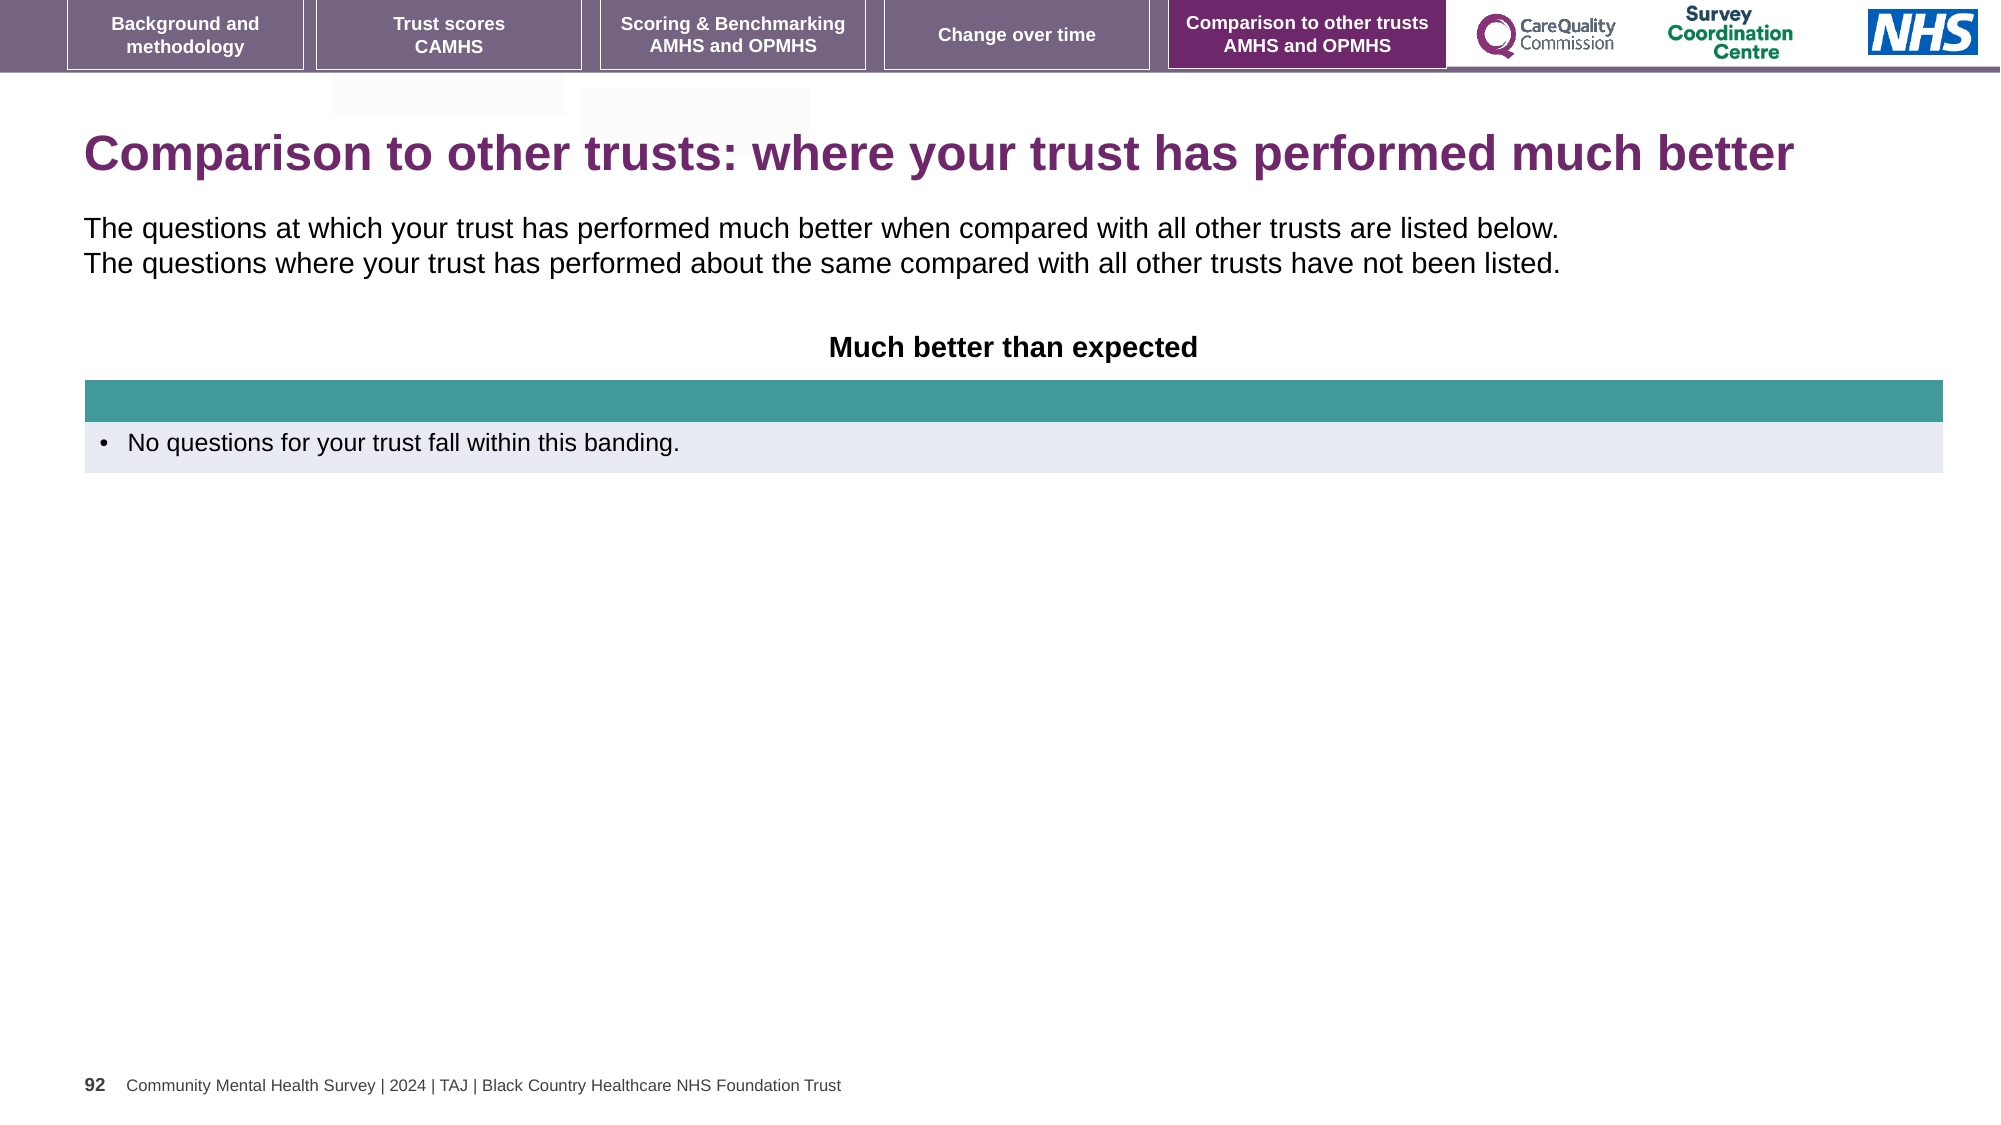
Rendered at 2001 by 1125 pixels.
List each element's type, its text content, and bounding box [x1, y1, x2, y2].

table_header Much better than expected [85, 314, 1943, 380]
table_cell No questions for your trust fall within this banding. [85, 422, 1943, 473]
title Comparison to other trusts: where your trust has performed much better [68, 100, 1942, 209]
picture [1476, 13, 1616, 59]
text_box The questions at which your trust has performed much better when compared with all other trusts are listed below. The questions where your trust has performed about the same compared with all other trusts have not been listed. [68, 202, 1896, 287]
picture [1868, 9, 1978, 55]
table_cell [85, 380, 1943, 422]
text_box 92 [84, 1065, 122, 1125]
picture [1666, 3, 1794, 61]
